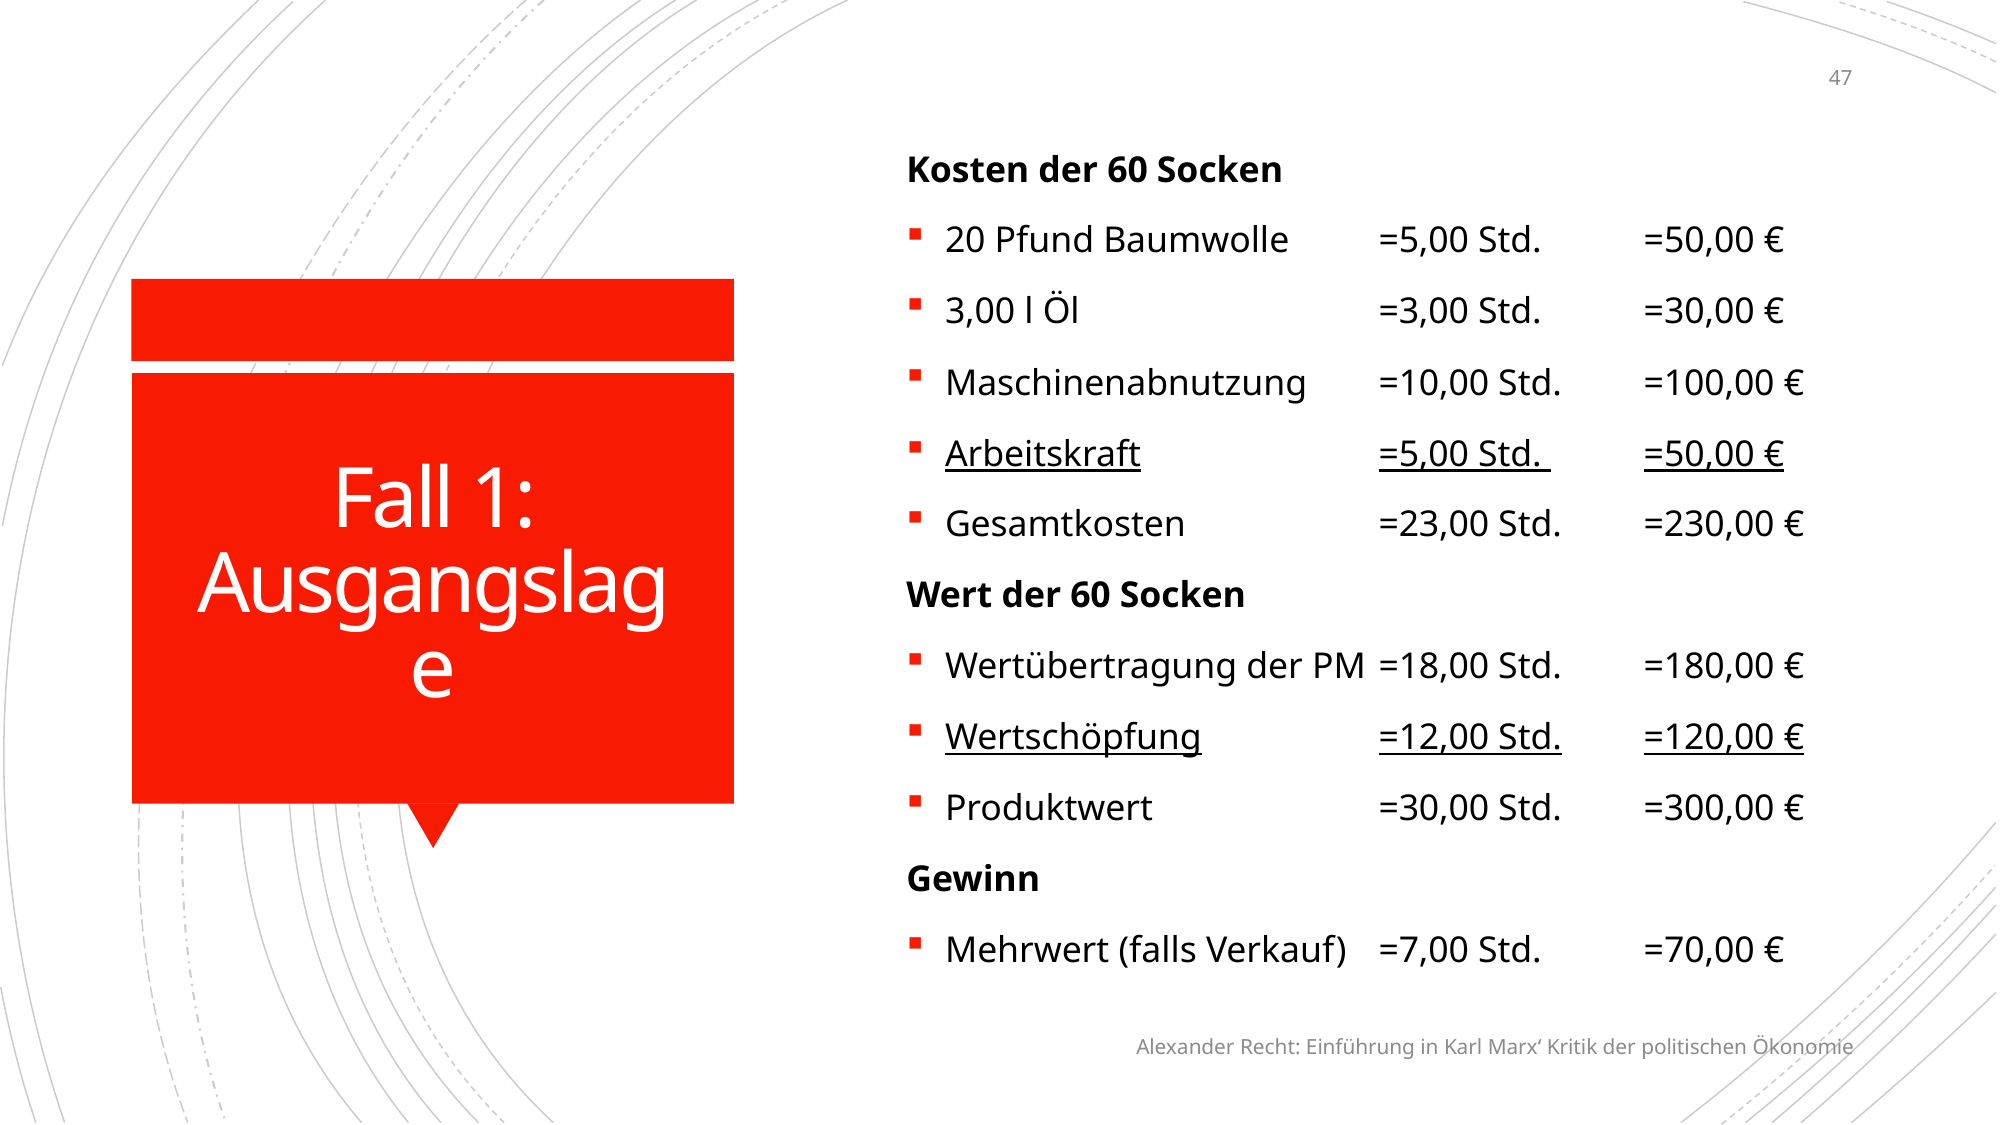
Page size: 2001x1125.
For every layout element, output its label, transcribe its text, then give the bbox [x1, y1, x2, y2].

footer Alexander Recht: Einführung in Karl Marx‘ Kritik der politischen Ökonomie [131, 1021, 1869, 1074]
title Fall 1: Ausgangslage [145, 385, 720, 789]
list Kosten der 60 Socken 20 Pfund Baumwolle = 5,00 Std. = 50,00 € 3,00 l Öl = 3,00 Std. = 30,00 € Maschinenabnutzung = 10,00 Std. = 100,00 € Arbeitskraft = 5,00 Std. = 50,00 € Gesamtkosten = 23,00 Std. = 230,00 € Wert der 60 Socken Wertübertragung der PM = 18,00 Std. = 180,00 € Wertschöpfung = 12,00 Std. = 120,00 € Produktwert = 30,00 Std. = 300,00 € Gewinn Mehrwert (falls Verkauf) = 7,00 Std. = 70,00 € [891, 130, 1868, 993]
slide_number 47 [1717, 52, 1868, 105]
